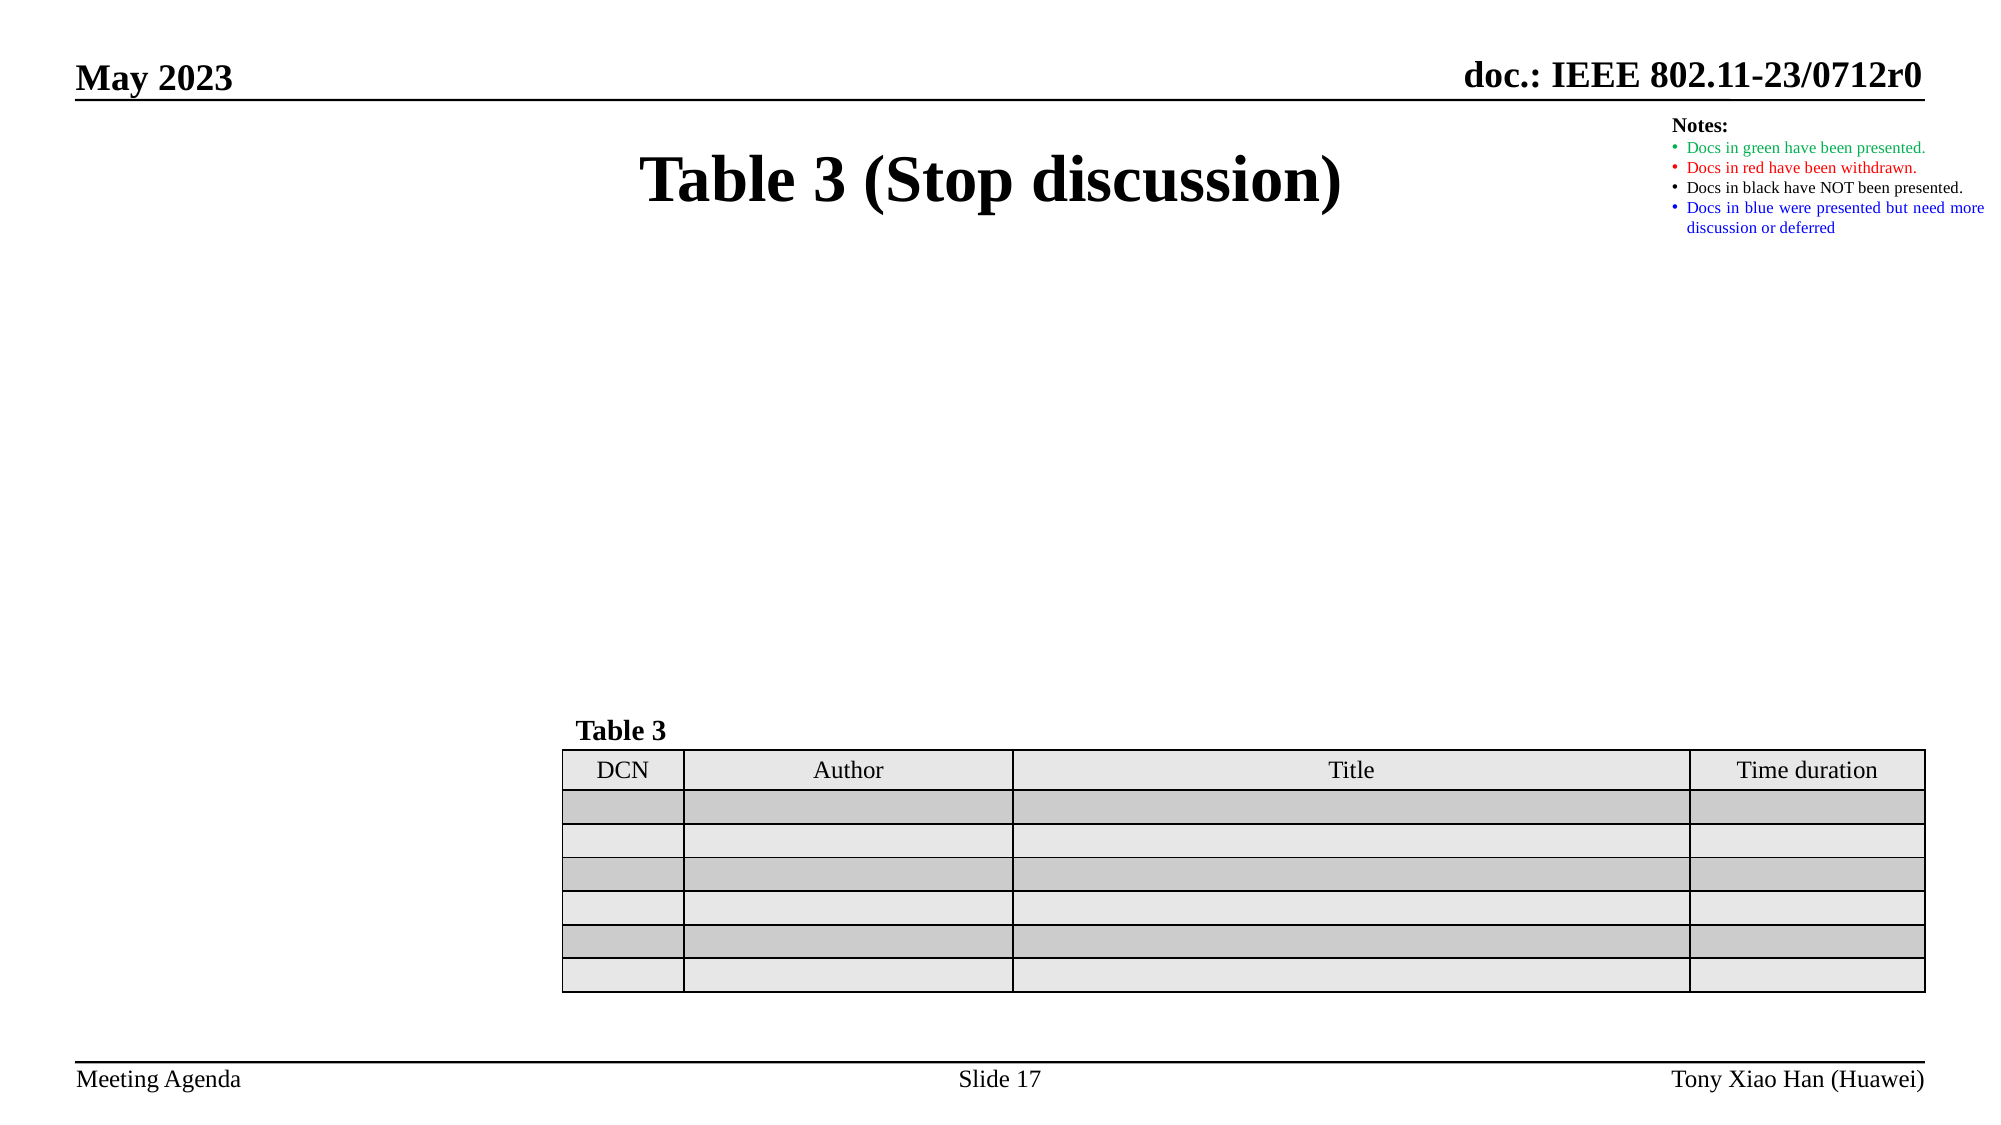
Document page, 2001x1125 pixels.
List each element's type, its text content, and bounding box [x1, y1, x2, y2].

table_cell [685, 926, 1012, 957]
table_cell [1014, 858, 1689, 890]
table_cell [1014, 959, 1689, 991]
table_cell [1691, 926, 1924, 957]
table_header DCN [563, 751, 683, 789]
table_cell [563, 959, 683, 991]
table_cell [685, 959, 1012, 991]
table_cell [563, 858, 683, 890]
table_cell [1691, 858, 1924, 890]
table_cell [563, 825, 683, 857]
table_cell [1014, 791, 1689, 823]
table_header Author [685, 751, 1012, 789]
table_header Time duration [1691, 751, 1924, 789]
table_cell [563, 892, 683, 924]
table_cell [563, 791, 683, 823]
table_cell [1691, 825, 1924, 857]
table_cell [685, 858, 1012, 890]
table_cell [1014, 892, 1689, 924]
table_cell [1014, 926, 1689, 957]
table_cell [685, 892, 1012, 924]
table_cell [1691, 791, 1924, 823]
text_box Notes: Docs in green have been presented. Docs in red have been withdrawn. Docs in black have NOT been presented. Docs in blue were presented but need more discussion or deferred [1657, 104, 2000, 246]
table_cell [1014, 825, 1689, 857]
table_cell [685, 825, 1012, 857]
text_box Table 3 (Stop discussion) [362, 87, 1638, 263]
table_cell [563, 926, 683, 957]
table_header Title [1014, 751, 1689, 789]
text_box Table 3 [560, 712, 711, 746]
table_cell [1691, 892, 1924, 924]
table_cell [685, 791, 1012, 823]
table_cell [1691, 959, 1924, 991]
